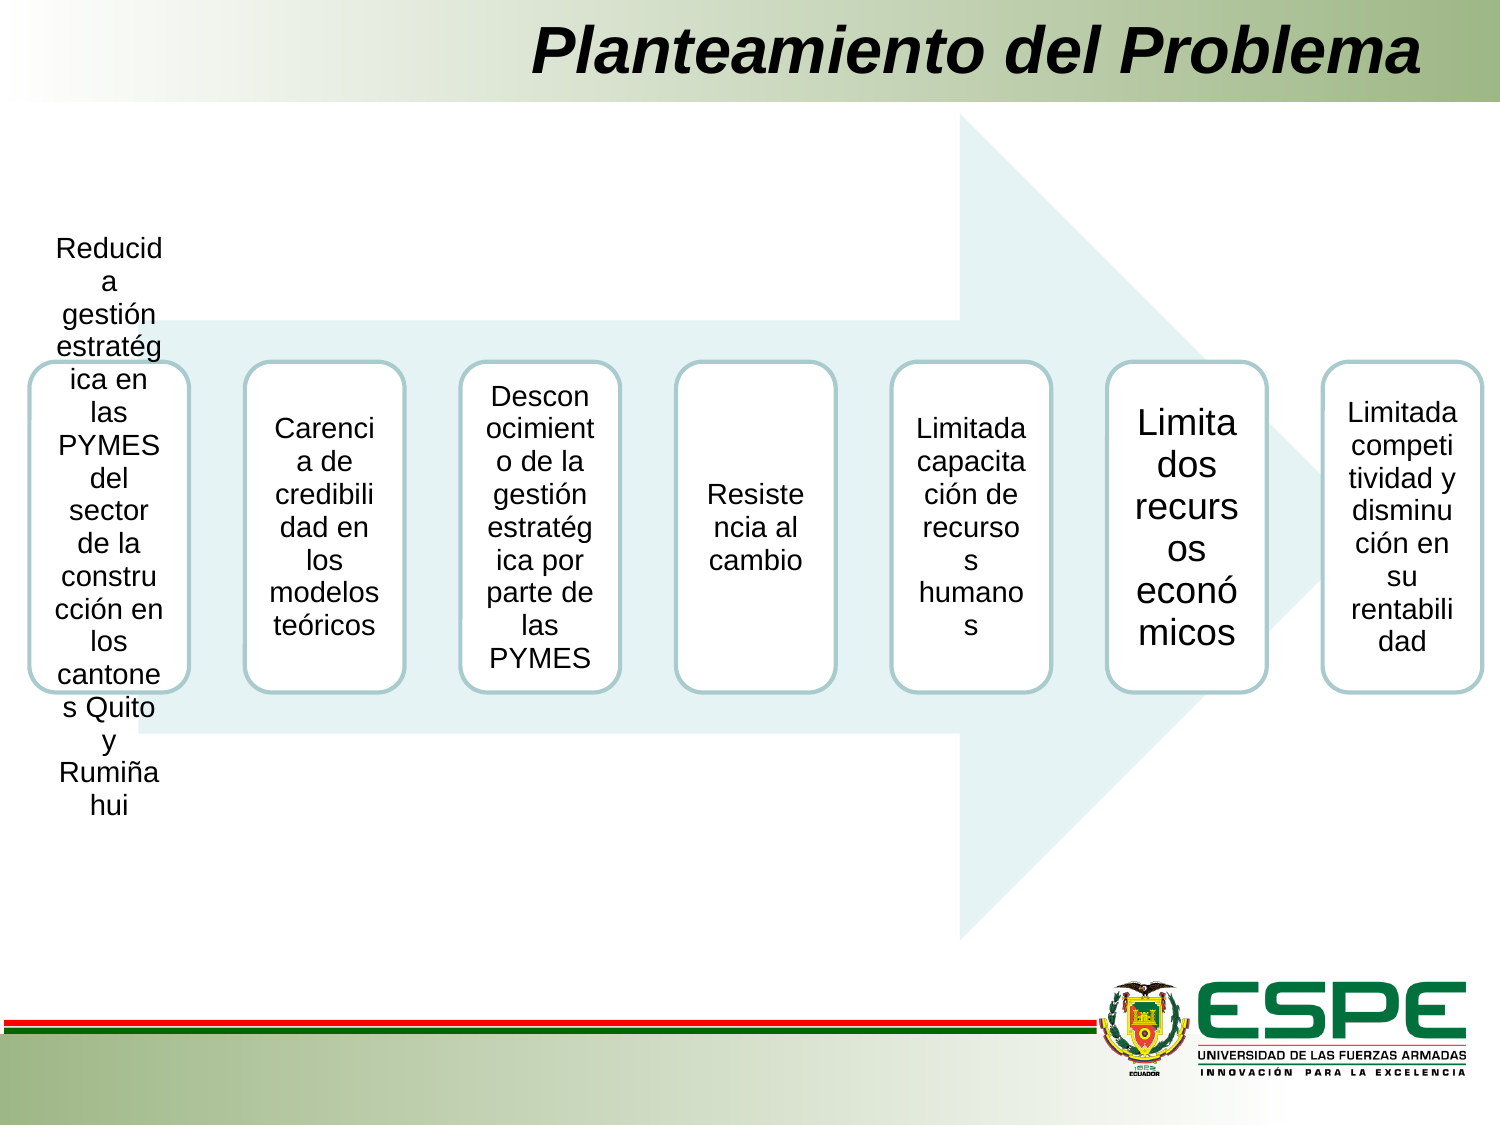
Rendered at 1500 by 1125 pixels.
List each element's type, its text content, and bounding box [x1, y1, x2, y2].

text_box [29, 113, 1483, 941]
picture [1099, 981, 1466, 1076]
title Planteamiento del Problema [88, 0, 1439, 111]
